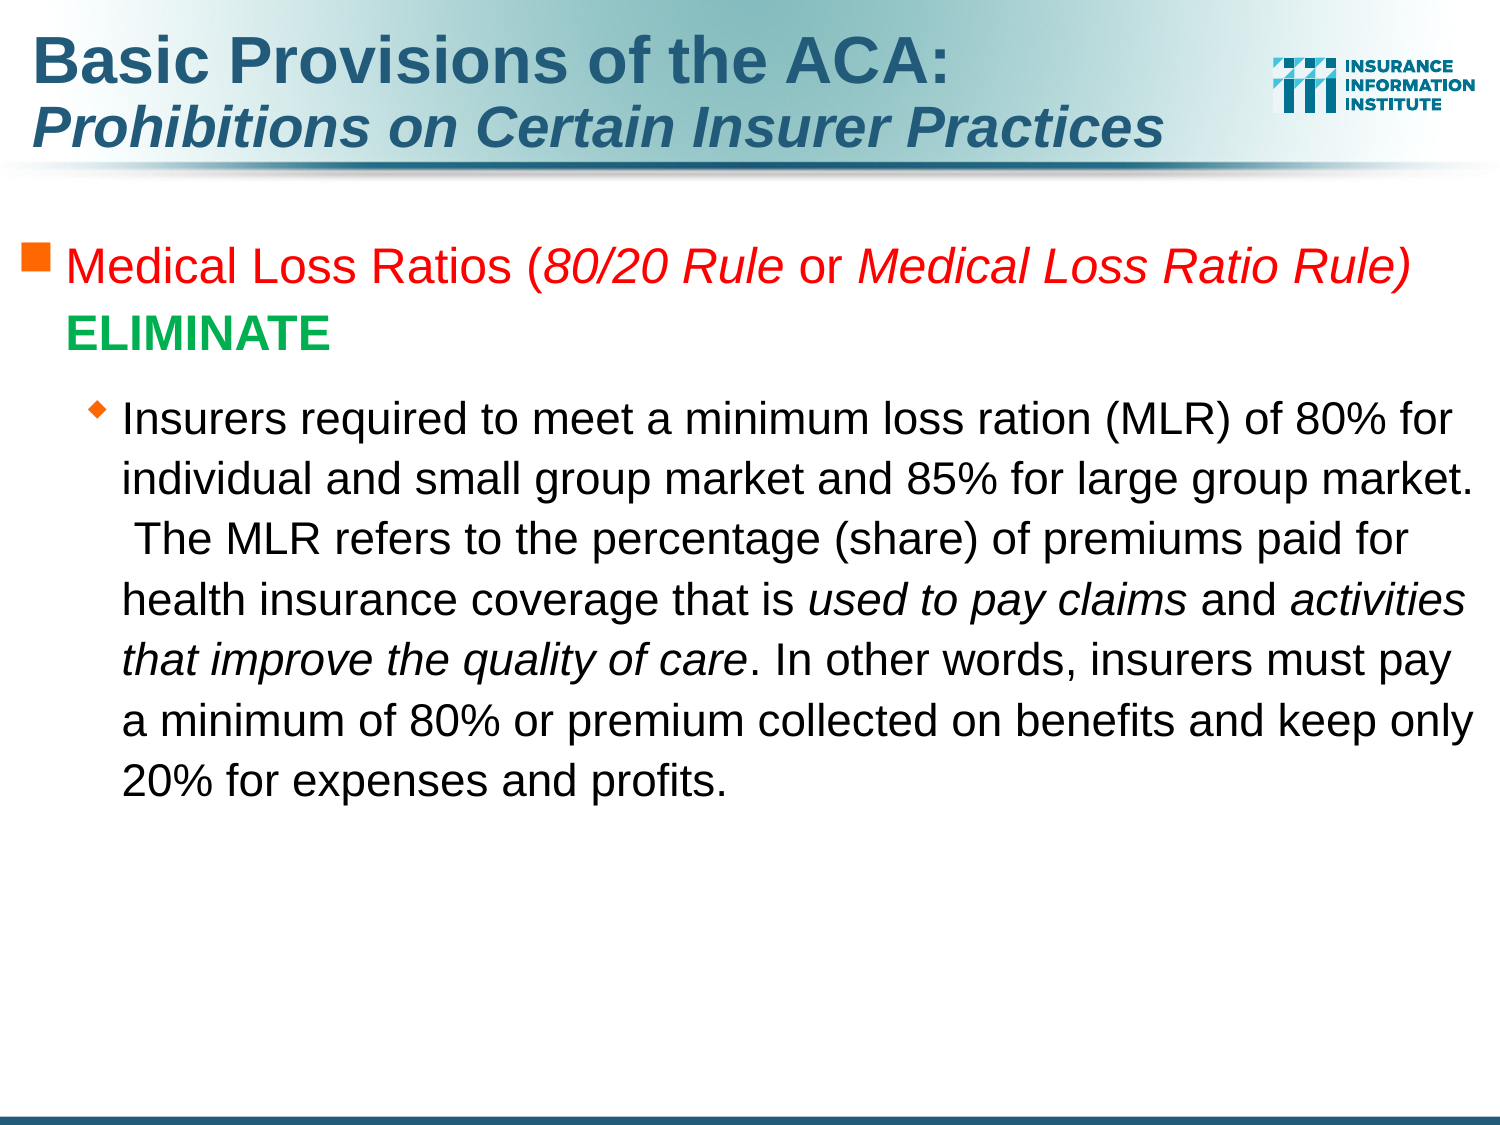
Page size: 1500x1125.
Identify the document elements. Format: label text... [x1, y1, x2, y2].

picture [0, 0, 1500, 189]
title Basic Provisions of the ACA: Prohibitions on Certain Insurer Practices [24, 0, 1471, 187]
list Medical Loss Ratios (80/20 Rule or Medical Loss Ratio Rule) ELIMINATE Insurers required to meet a minimum loss ration (MLR) of 80% for individual and small group market and 85% for large group market. The MLR refers to the percentage (share) of premiums paid for health insurance coverage that is used to pay claims and activities that improve the quality of care. In other words, insurers must pay a minimum of 80% or premium collected on benefits and keep only 20% for expenses and profits. [9, 220, 1486, 996]
